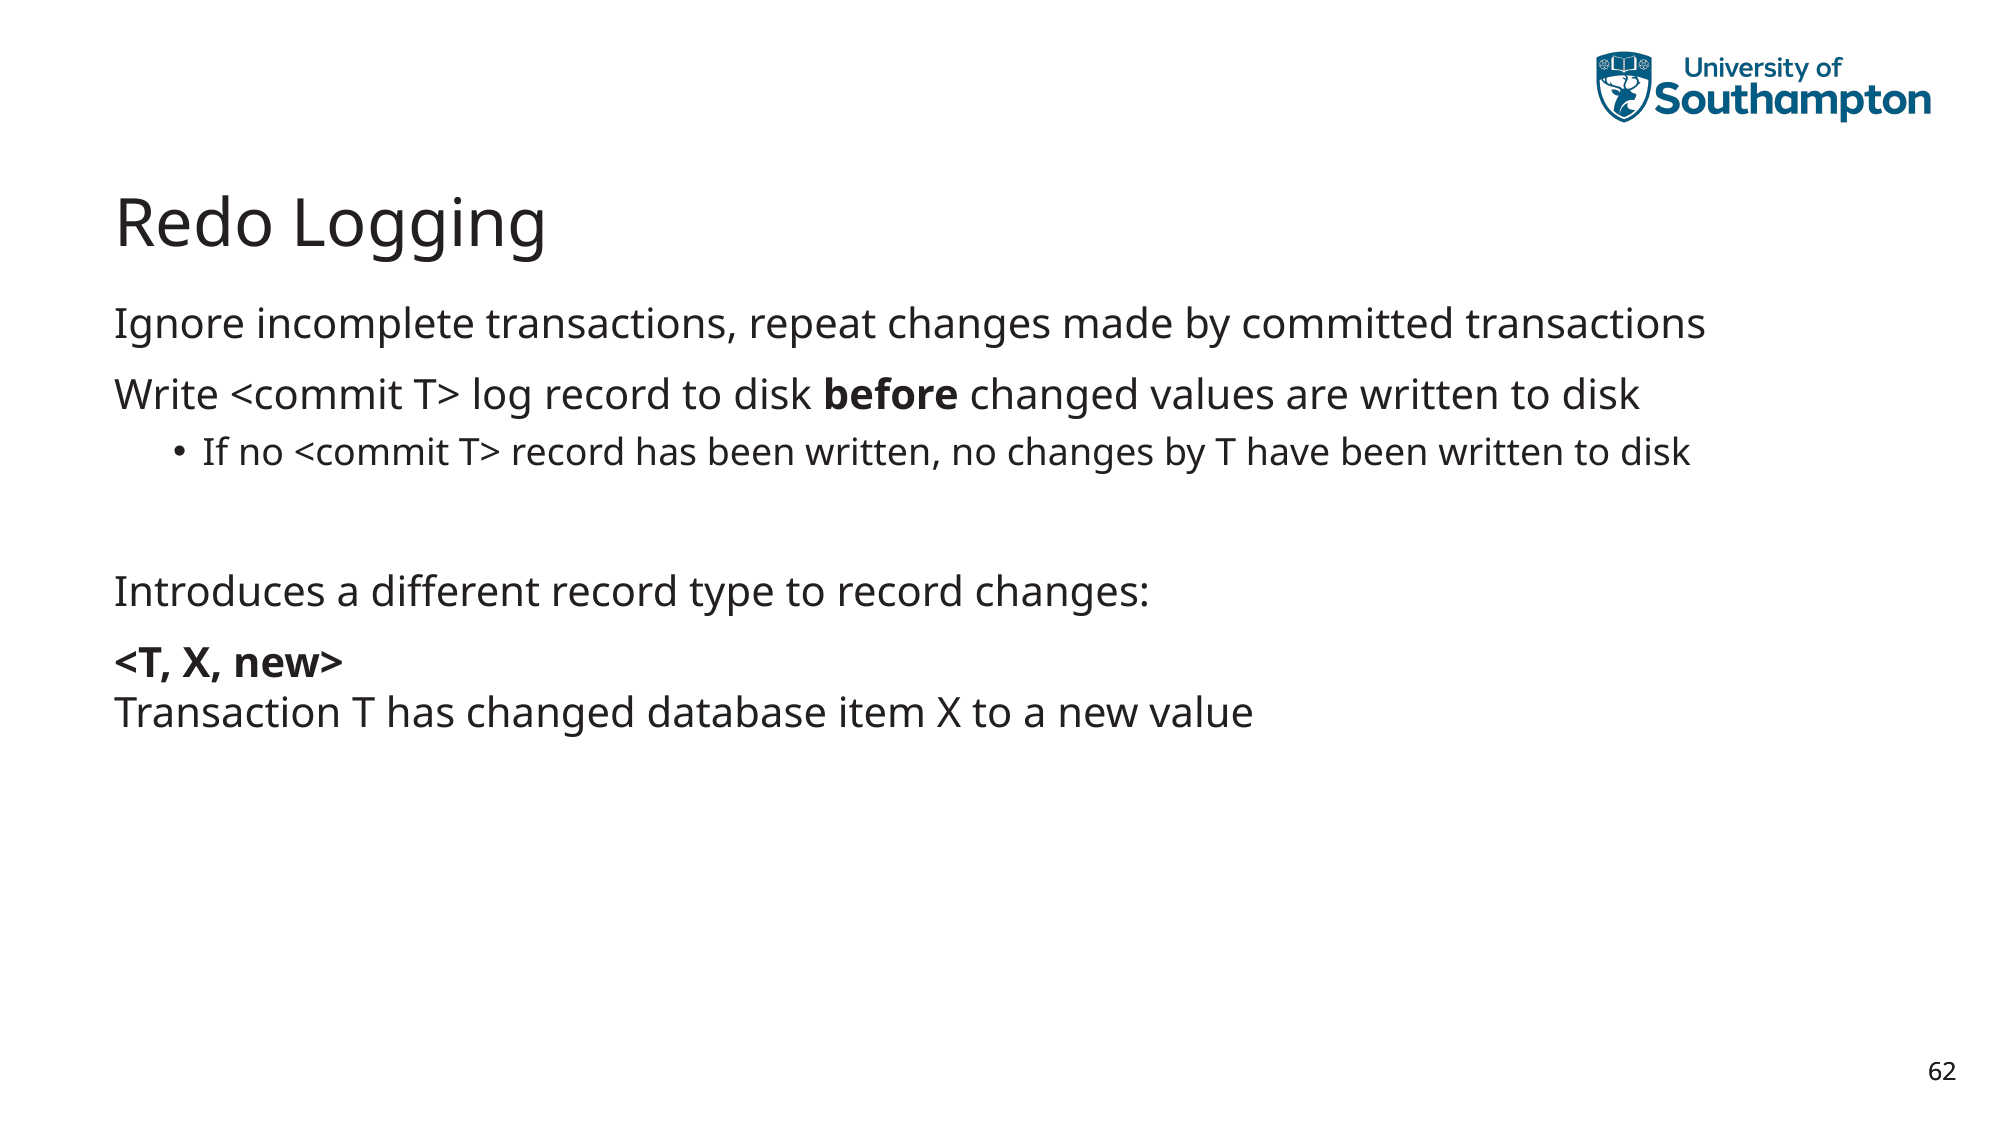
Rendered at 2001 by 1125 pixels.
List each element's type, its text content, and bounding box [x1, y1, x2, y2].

picture [1607, 76, 1624, 88]
picture [1626, 78, 1648, 111]
picture [1527, 0, 2000, 220]
picture [1626, 76, 1636, 88]
list Ignore incomplete transactions, repeat changes made by committed transactions Write <commit T> log record to disk before changed values are written to disk If no <commit T> record has been written, no changes by T have been written to disk Introduces a different record type to record changes: <T, X, new> Transaction T has changed database item X to a new value [102, 290, 1898, 1024]
picture [1823, 97, 1830, 113]
picture [1782, 97, 1791, 108]
picture [1600, 80, 1617, 111]
picture [1890, 97, 1900, 108]
picture [1730, 97, 1736, 113]
slide_number 62 [1897, 1046, 1969, 1094]
picture [1847, 97, 1857, 108]
title Redo Logging [102, 113, 1898, 268]
picture [1808, 97, 1815, 113]
picture [1758, 97, 1766, 113]
picture [1689, 97, 1698, 108]
